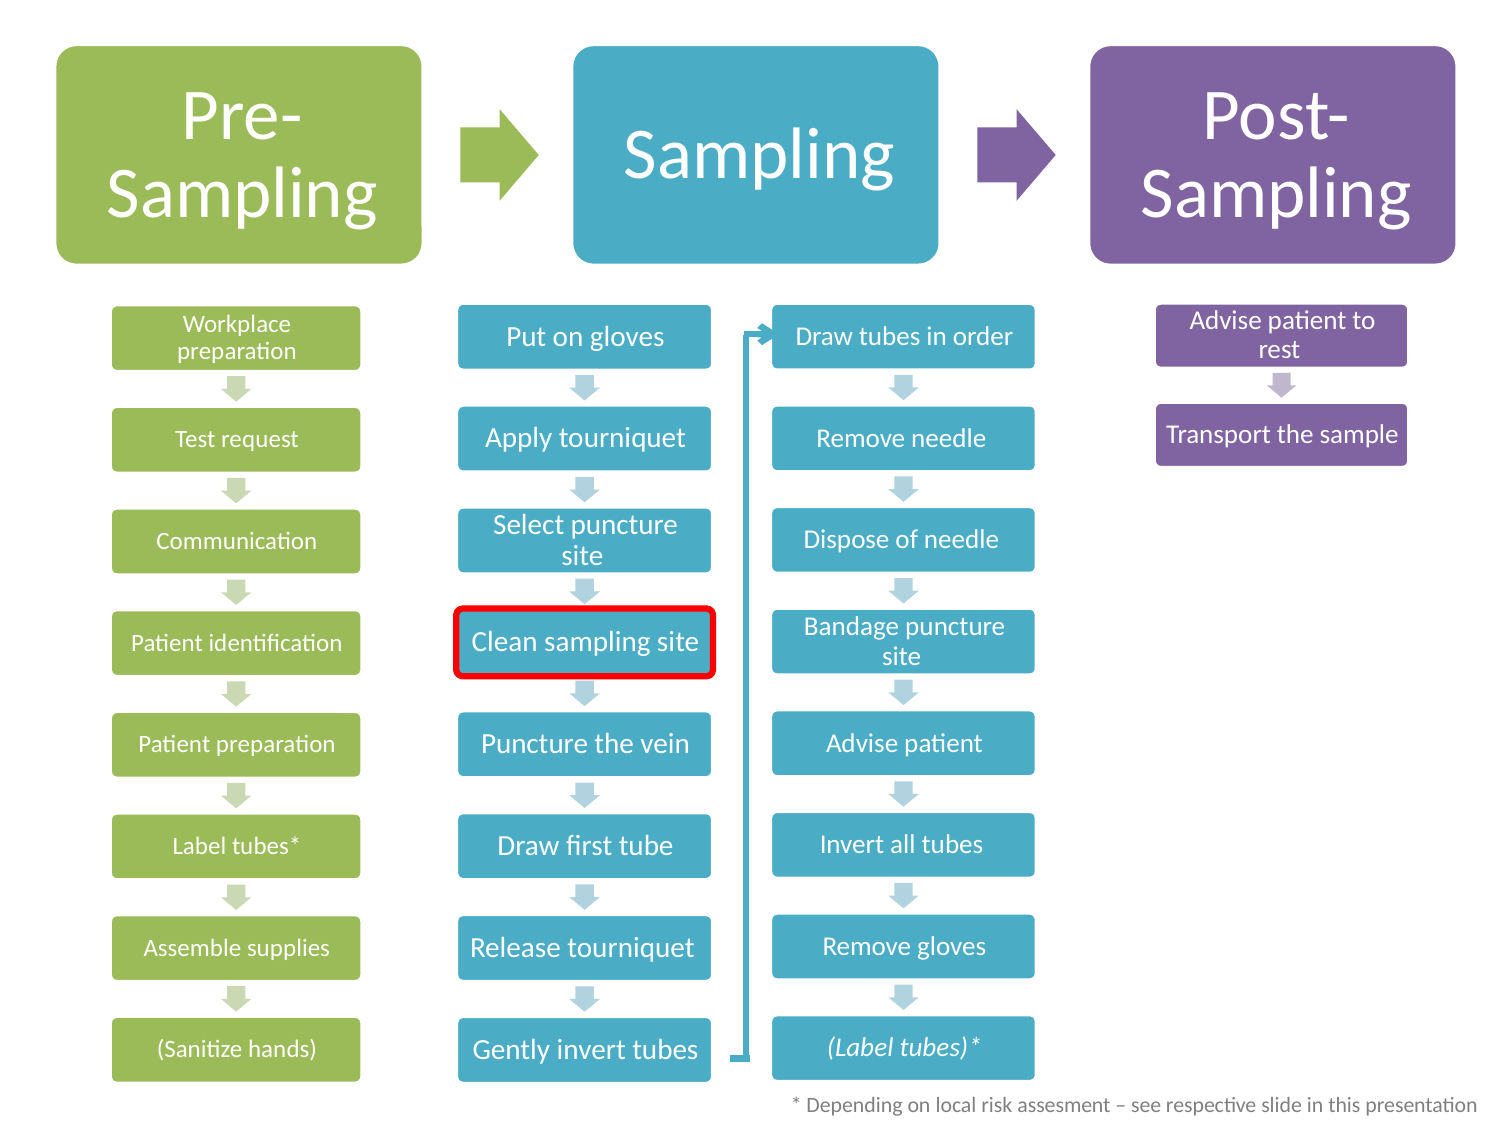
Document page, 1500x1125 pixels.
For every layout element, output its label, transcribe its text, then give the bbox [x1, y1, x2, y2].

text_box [737, 302, 1070, 1083]
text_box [52, 18, 1459, 292]
text_box * Depending on local risk assesment – see respective slide in this presentation [776, 1083, 1494, 1125]
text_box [1115, 302, 1448, 469]
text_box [418, 302, 736, 1085]
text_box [52, 303, 415, 1085]
